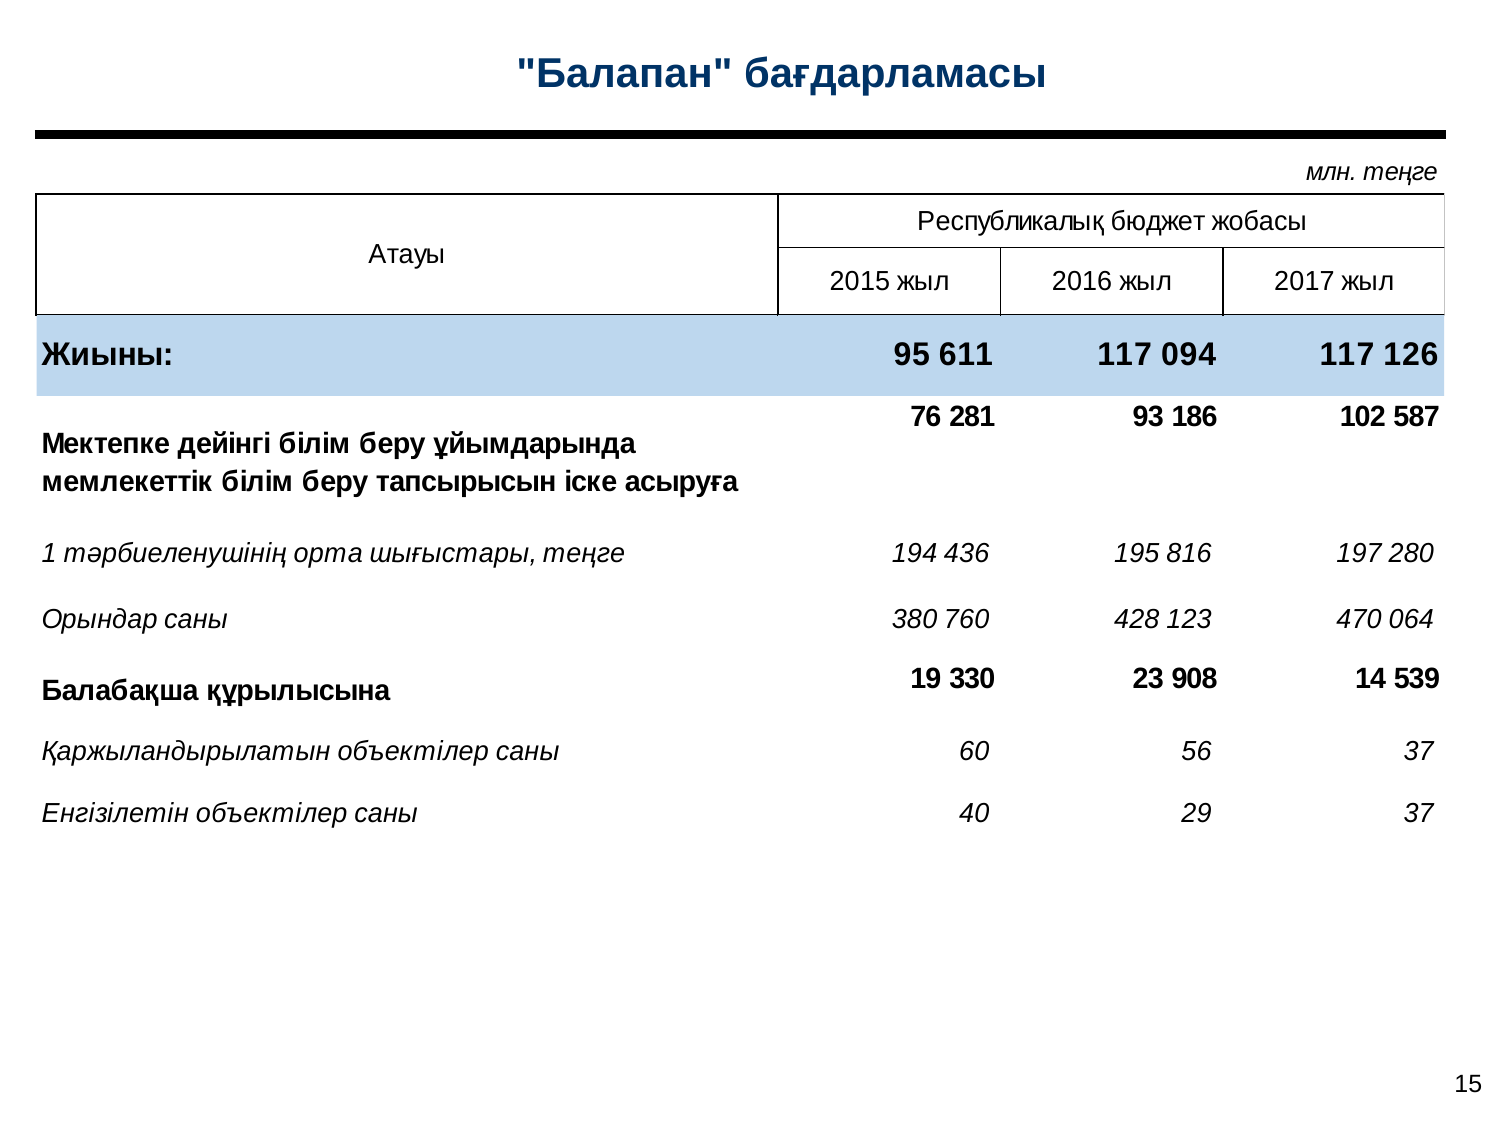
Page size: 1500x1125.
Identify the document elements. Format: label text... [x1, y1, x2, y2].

slide_number 15 [1439, 1060, 1500, 1125]
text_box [34, 146, 1447, 847]
text_box "Балапан" бағдарламасы [34, 19, 1500, 123]
